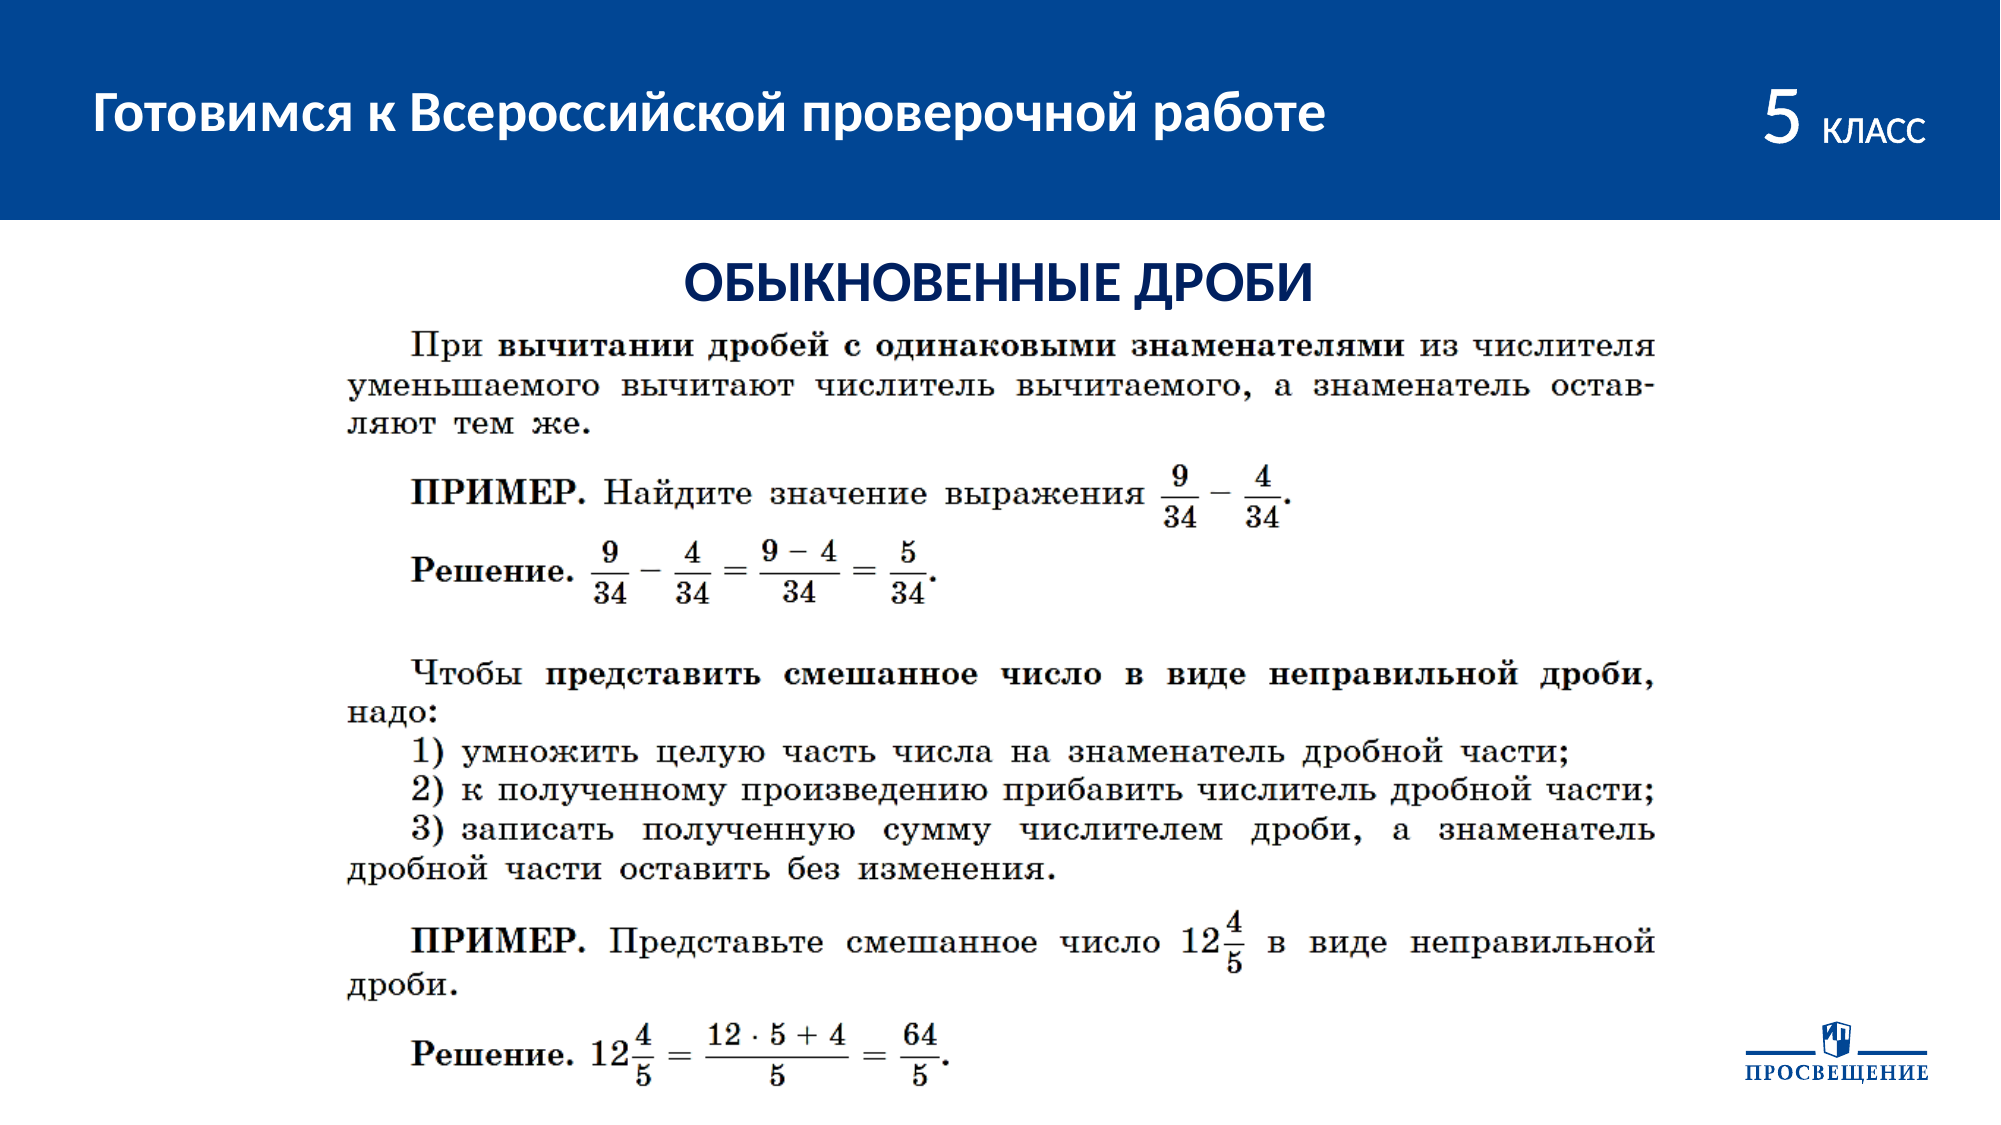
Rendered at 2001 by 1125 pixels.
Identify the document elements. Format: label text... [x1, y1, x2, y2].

text_box [0, 0, 2000, 222]
text_box ОБЫКНОВЕННЫЕ ДРОБИ [43, 235, 1957, 321]
title Готовимся к Всероссийской проверочной работе [78, 19, 1945, 197]
text_box 5 КЛАСС [1746, 51, 1941, 167]
picture [328, 321, 1672, 1093]
